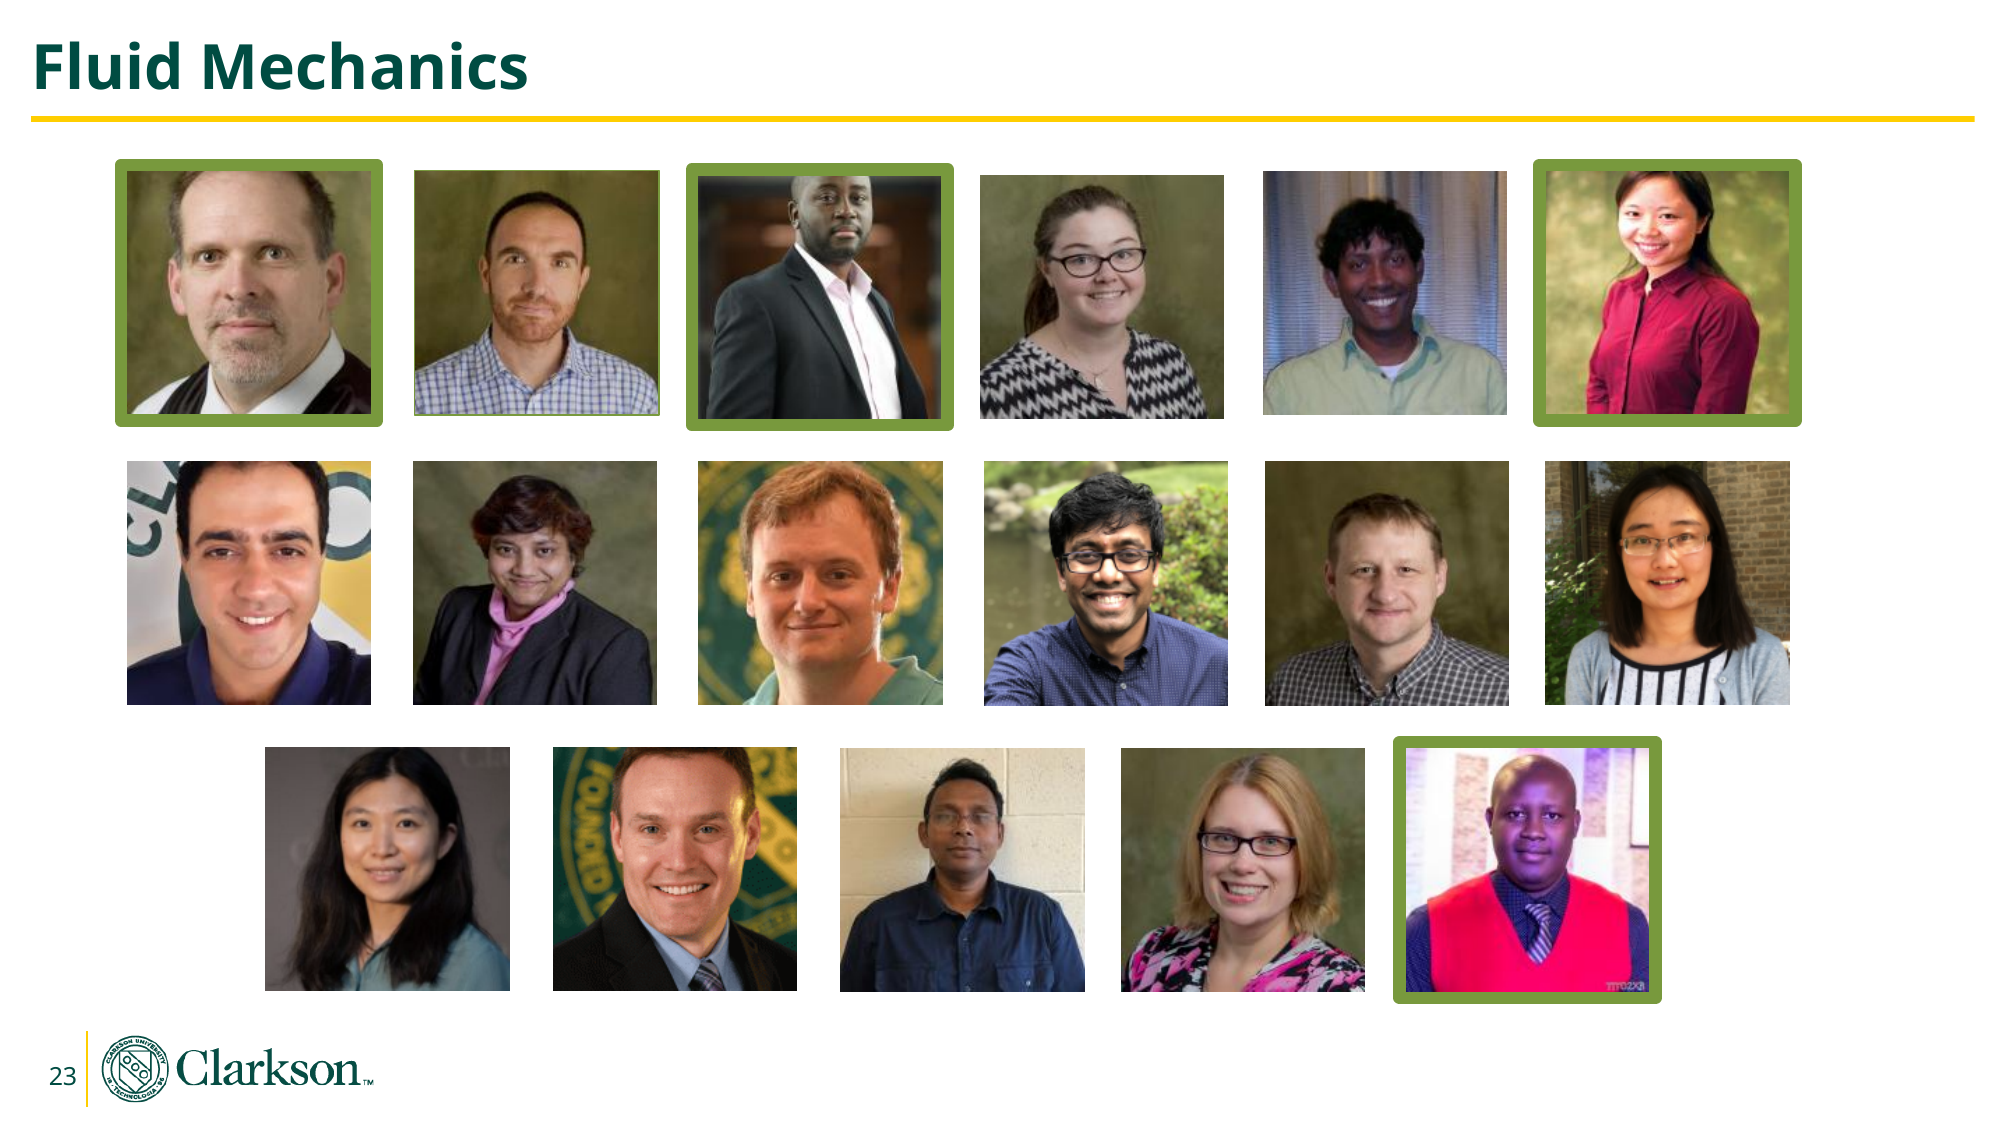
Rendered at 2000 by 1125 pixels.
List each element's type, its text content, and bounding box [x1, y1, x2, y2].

picture [1121, 748, 1365, 992]
picture [126, 170, 371, 415]
picture [126, 461, 371, 705]
picture [980, 175, 1225, 420]
picture [100, 1034, 374, 1103]
picture [840, 748, 1085, 992]
picture [1545, 170, 1790, 415]
picture [1405, 748, 1650, 992]
picture [1264, 461, 1509, 706]
picture [1262, 170, 1507, 415]
picture [698, 461, 943, 705]
picture [414, 170, 659, 415]
picture [265, 747, 510, 991]
picture [1545, 461, 1790, 705]
title Fluid Mechanics [31, 0, 1975, 103]
picture [412, 461, 657, 705]
picture [697, 175, 942, 420]
picture [553, 747, 797, 991]
picture [984, 461, 1229, 706]
